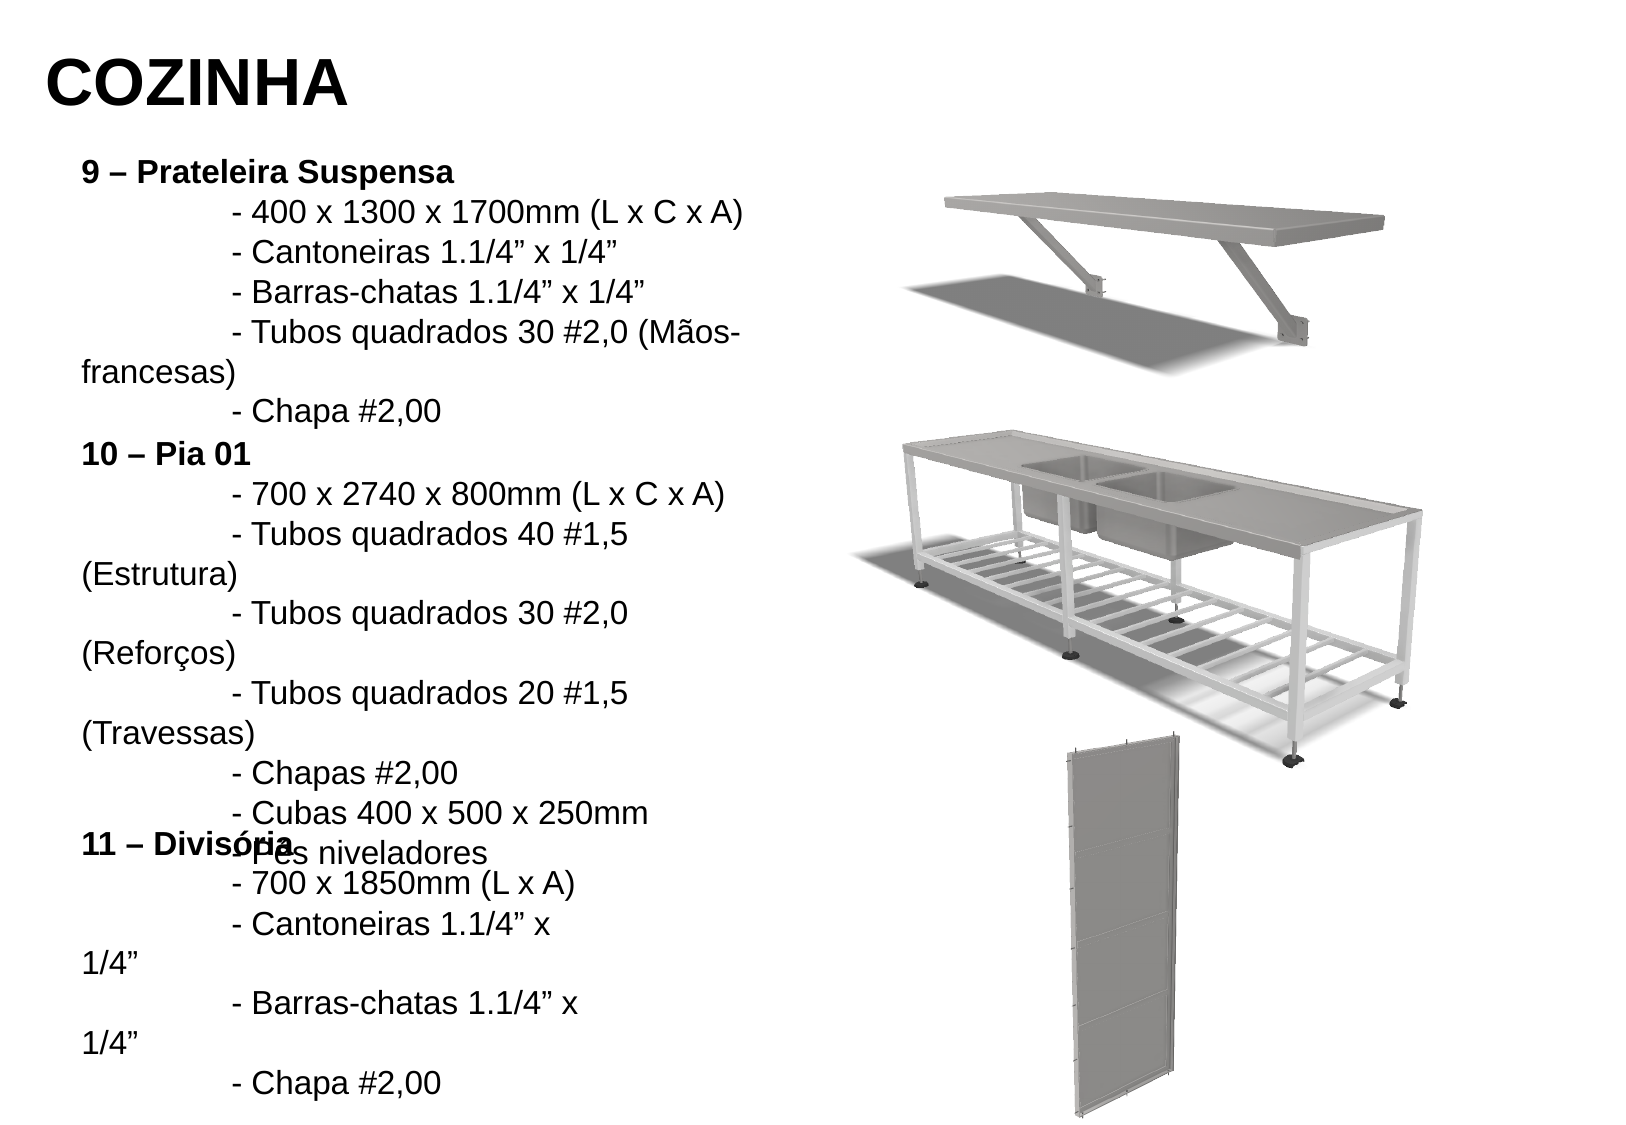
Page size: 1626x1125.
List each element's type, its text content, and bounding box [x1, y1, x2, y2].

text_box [66, 415, 1437, 772]
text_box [66, 721, 1193, 1125]
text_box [66, 142, 1400, 401]
text_box COZINHA [30, 31, 365, 127]
